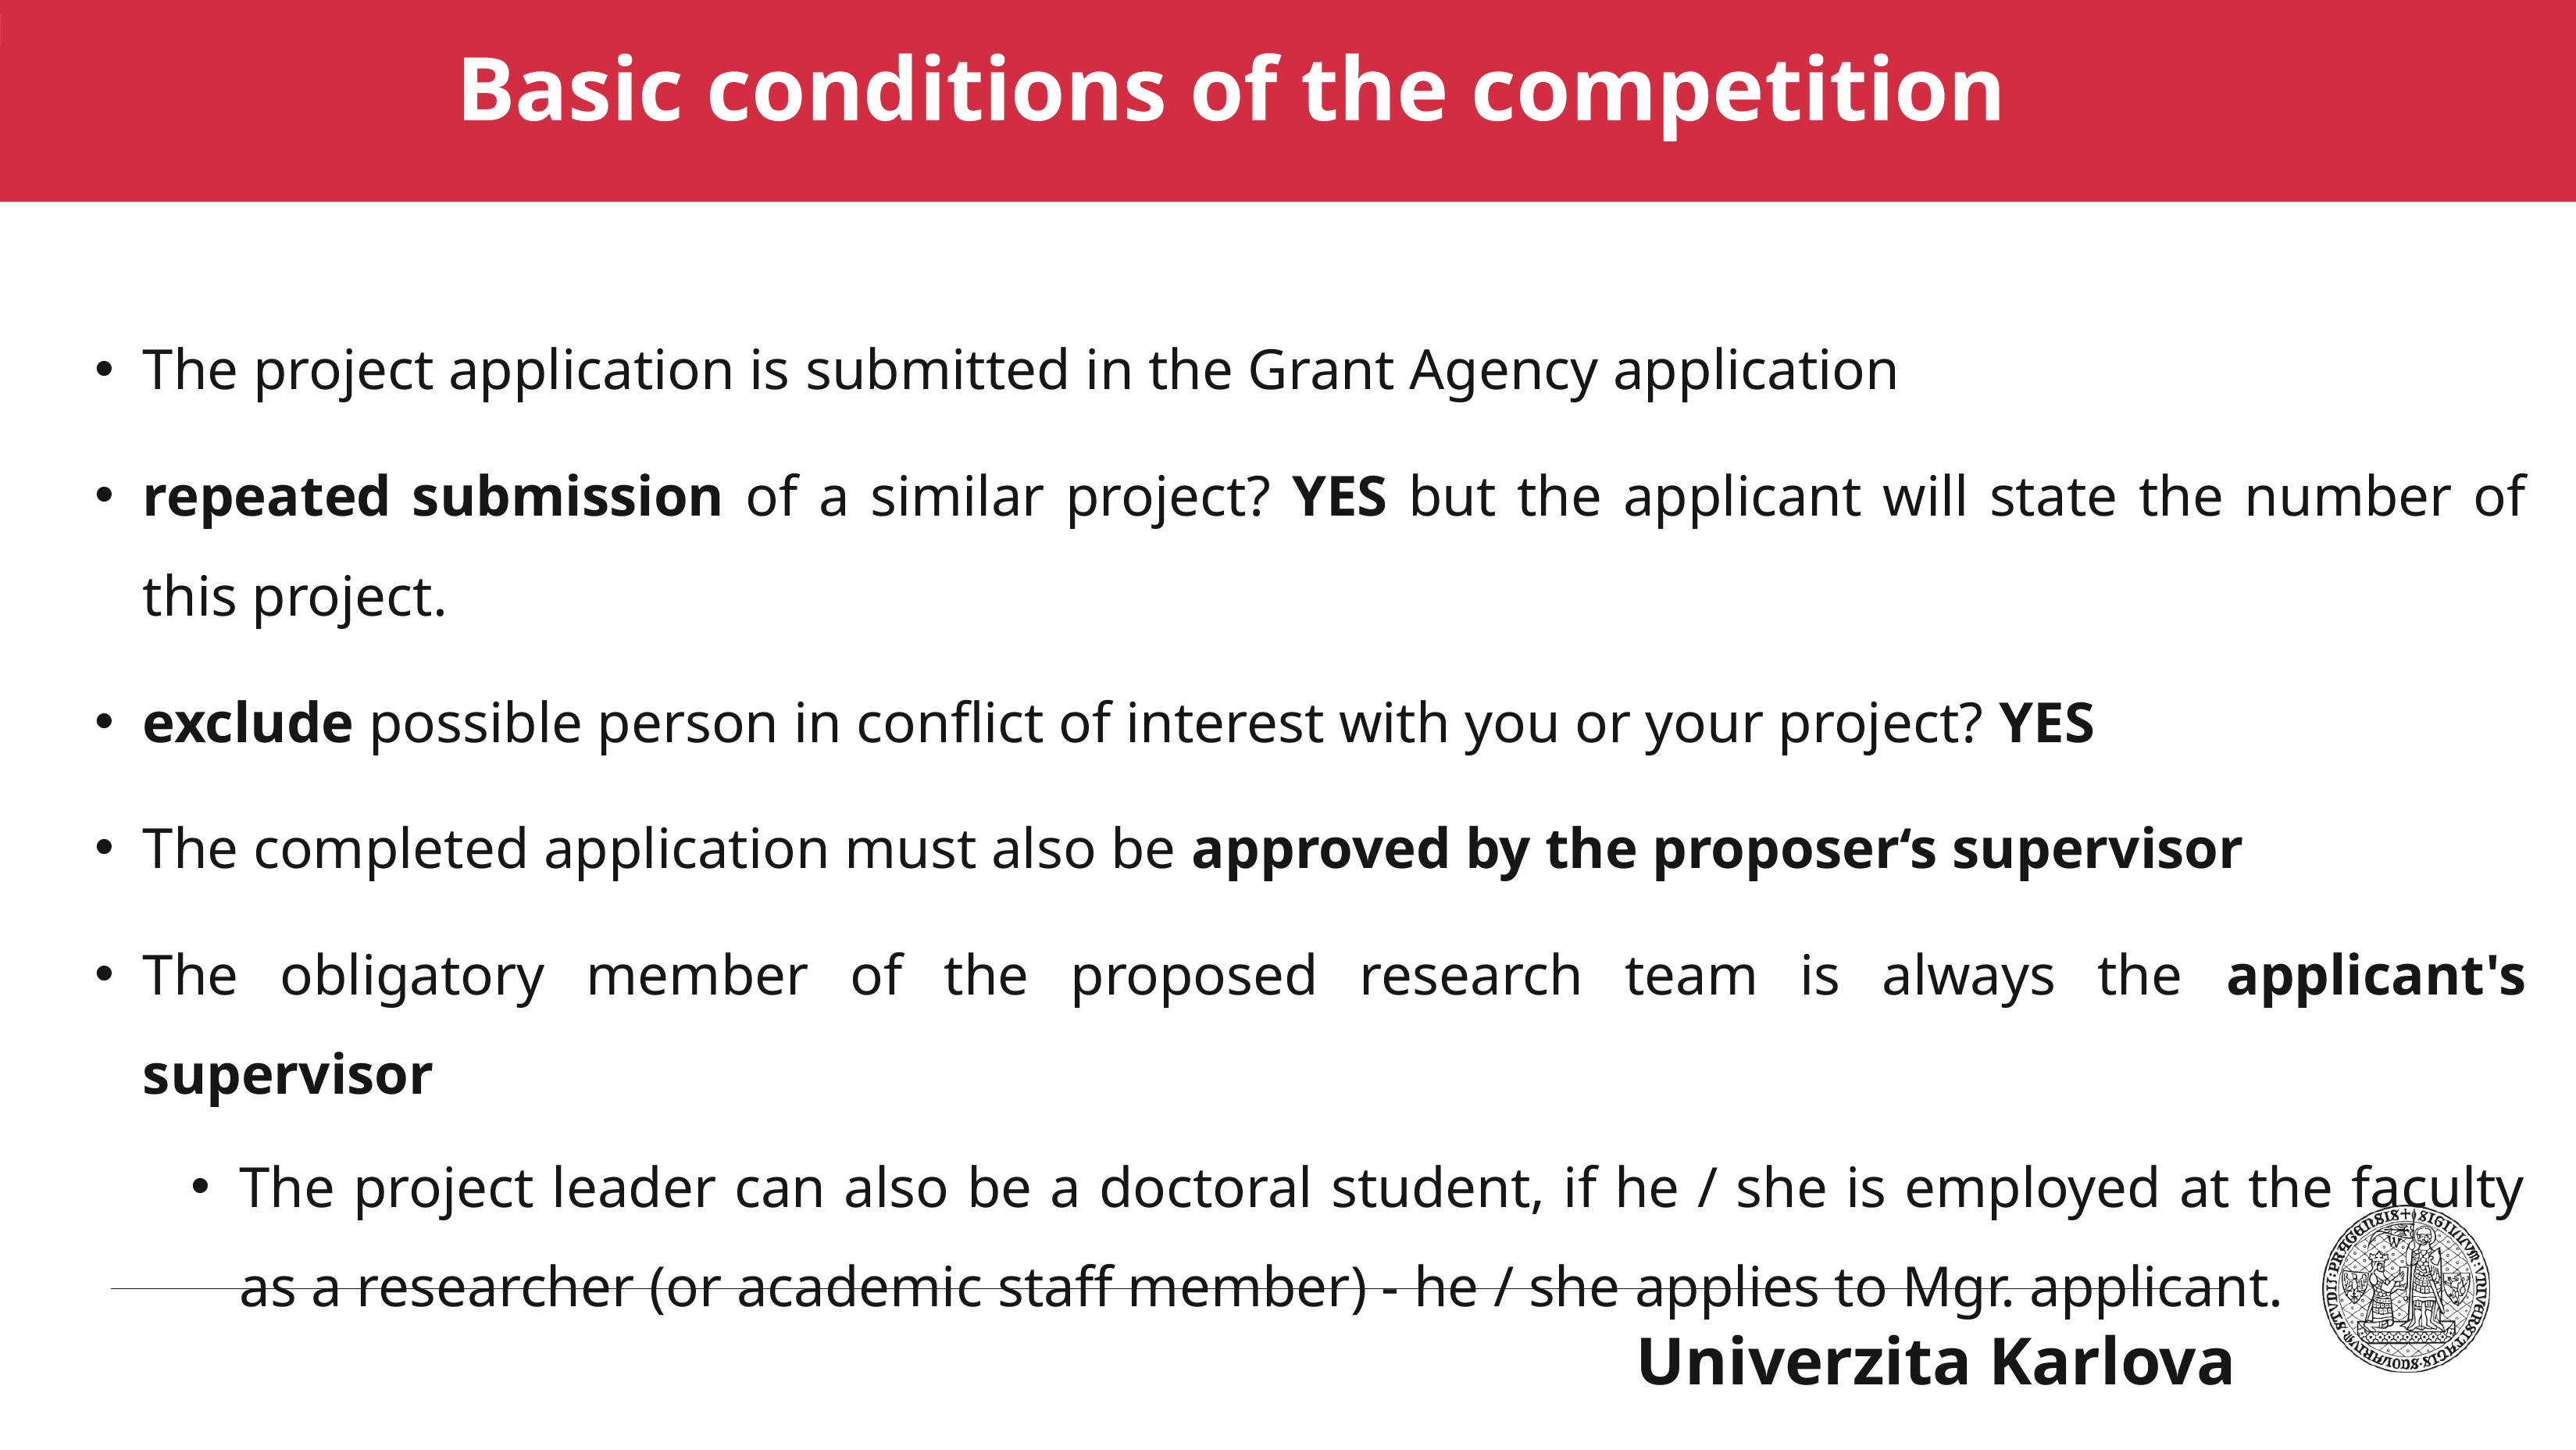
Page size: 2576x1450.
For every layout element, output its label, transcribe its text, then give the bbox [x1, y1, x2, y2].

list The project application is submitted in the Grant Agency application repeated submission of a similar project? YES but the applicant will state the number of this project. exclude possible person in conflict of interest with you or your project? YES The completed application must also be approved by the proposer‘s supervisor The obligatory member of the proposed research team is always the applicant's supervisor The project leader can also be a doctoral student, if he / she is employed at the faculty as a researcher (or academic staff member) - he / she applies to Mgr. applicant. [83, 295, 2539, 1384]
title Basic conditions of the competition [32, 38, 2432, 171]
